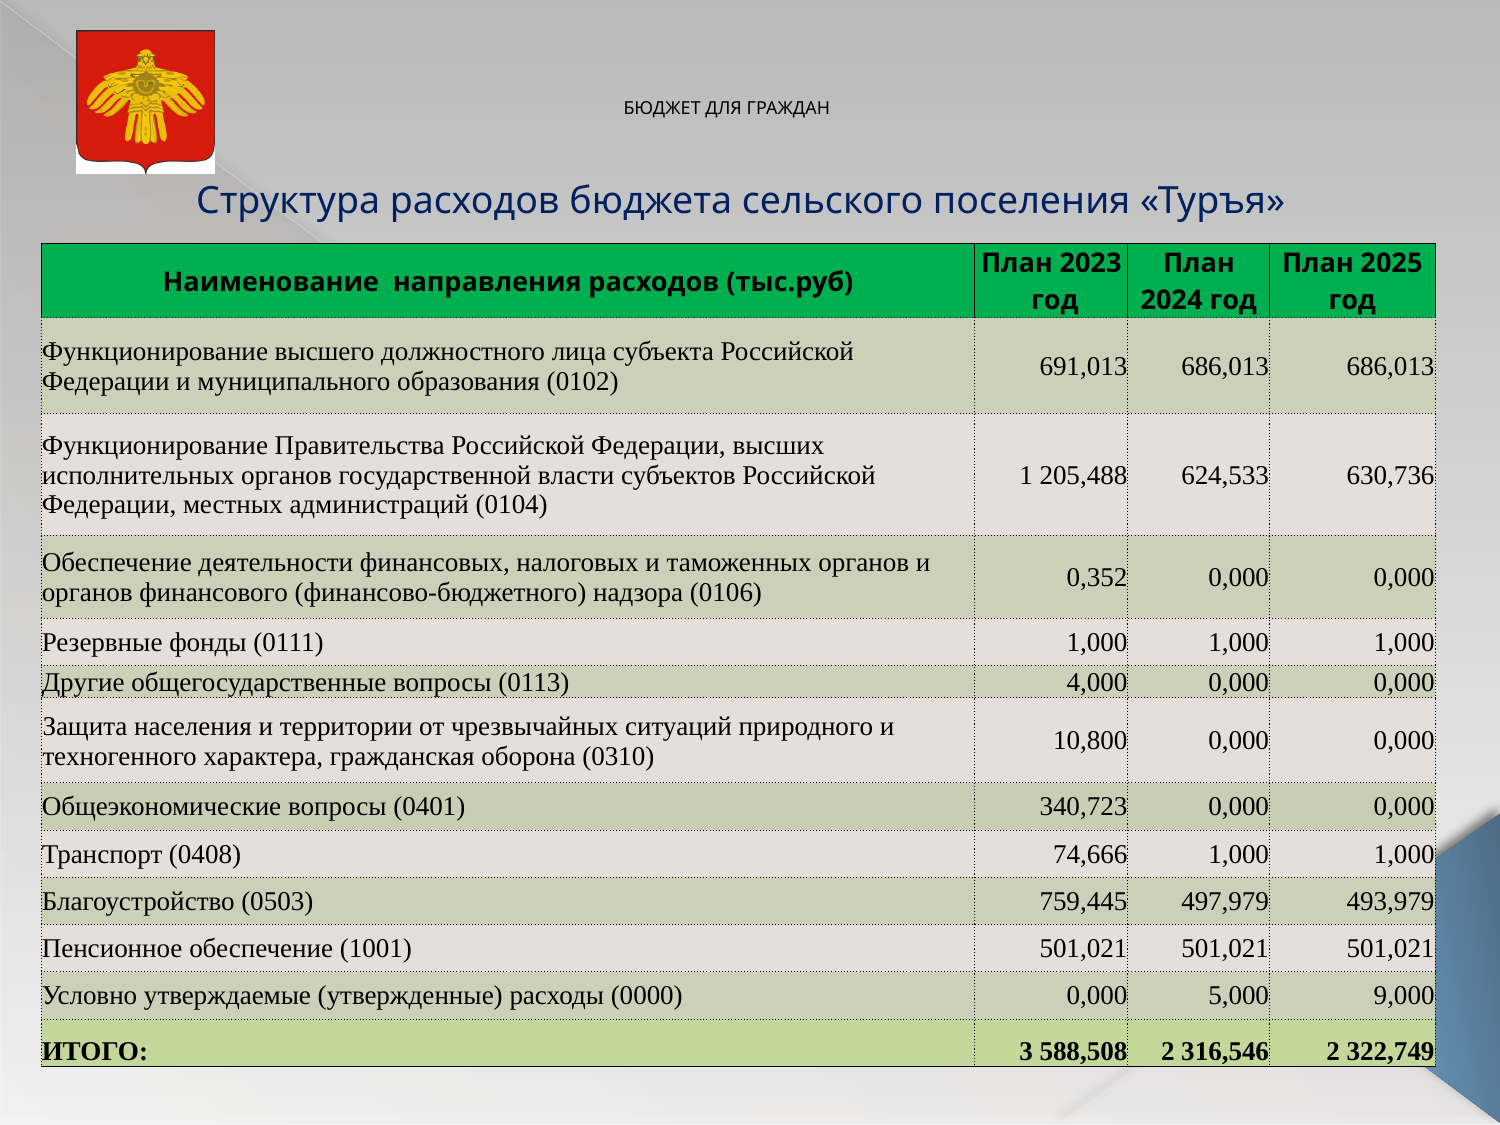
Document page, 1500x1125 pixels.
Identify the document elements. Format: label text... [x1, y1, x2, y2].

table_cell Резервные фонды (0111) [41, 618, 974, 665]
table_cell 0,000 [974, 972, 1128, 1019]
table_cell 1,000 [1128, 618, 1270, 665]
table_cell 3 588,508 [974, 1019, 1128, 1066]
table_cell 2 322,749 [1270, 1019, 1435, 1066]
table_cell 5,000 [1128, 972, 1270, 1019]
table_cell Функционирование Правительства Российской Федерации, высших исполнительных органов государственной власти субъектов Российской Федерации, местных администраций (0104) [41, 414, 974, 535]
table_cell 10,800 [974, 698, 1128, 783]
table_cell 493,979 [1270, 877, 1435, 925]
table_cell Функционирование высшего должностного лица субъекта Российской Федерации и муниципального образования (0102) [41, 318, 974, 414]
table_cell 501,021 [1128, 925, 1270, 972]
table_cell Другие общегосударственные вопросы (0113) [41, 665, 974, 698]
table_header План 2024 год [1128, 244, 1269, 318]
table_cell Обеспечение деятельности финансовых, налоговых и таможенных органов и органов финансового (финансово-бюджетного) надзора (0106) [41, 535, 974, 618]
table_cell ИТОГО: [41, 1019, 974, 1066]
table_cell 0,352 [974, 535, 1128, 618]
table_cell Пенсионное обеспечение (1001) [41, 925, 974, 972]
table_cell 1,000 [1270, 830, 1435, 877]
table_cell 630,736 [1270, 414, 1435, 535]
table_cell 686,013 [1128, 318, 1270, 414]
table_cell 4,000 [974, 665, 1128, 698]
table_cell Защита населения и территории от чрезвычайных ситуаций природного и техногенного характера, гражданская оборона (0310) [41, 698, 974, 783]
picture [76, 30, 215, 174]
table_cell Условно утверждаемые (утвержденные) расходы (0000) [41, 972, 974, 1019]
table_cell 759,445 [974, 877, 1128, 925]
table_cell 497,979 [1128, 877, 1270, 925]
table_cell 624,533 [1128, 414, 1270, 535]
table_cell 1 205,488 [974, 414, 1128, 535]
table_cell 74,666 [974, 830, 1128, 877]
table_cell 1,000 [1128, 830, 1270, 877]
table_cell 501,021 [974, 925, 1128, 972]
table_cell 0,000 [1270, 535, 1435, 618]
table_cell 9,000 [1270, 972, 1435, 1019]
table_cell 0,000 [1128, 698, 1270, 783]
table_header Наименование направления расходов (тыс.руб) [42, 244, 974, 318]
title БЮДЖЕТ ДЛЯ ГРАЖДАН [220, 66, 1312, 126]
table_cell 0,000 [1270, 783, 1435, 830]
subtitle Структура расходов бюджета сельского поселения «Туръя» [17, 168, 1471, 1125]
table_cell 501,021 [1270, 925, 1435, 972]
table_cell 1,000 [1270, 618, 1435, 665]
table_cell 0,000 [1128, 535, 1270, 618]
table_header План 2023 год [975, 244, 1127, 318]
table_cell Транспорт (0408) [41, 830, 974, 877]
table_header План 2025 год [1270, 244, 1435, 318]
table_cell 2 316,546 [1128, 1019, 1270, 1066]
table_cell Общеэкономические вопросы (0401) [41, 783, 974, 830]
table_cell 0,000 [1270, 665, 1435, 698]
table_cell 340,723 [974, 783, 1128, 830]
table_cell 0,000 [1128, 665, 1270, 698]
table_cell 1,000 [974, 618, 1128, 665]
table_cell 686,013 [1270, 318, 1435, 414]
table_cell Благоустройство (0503) [41, 877, 974, 925]
table_cell 691,013 [974, 318, 1128, 414]
table_cell 0,000 [1270, 698, 1435, 783]
table_cell 0,000 [1128, 783, 1270, 830]
